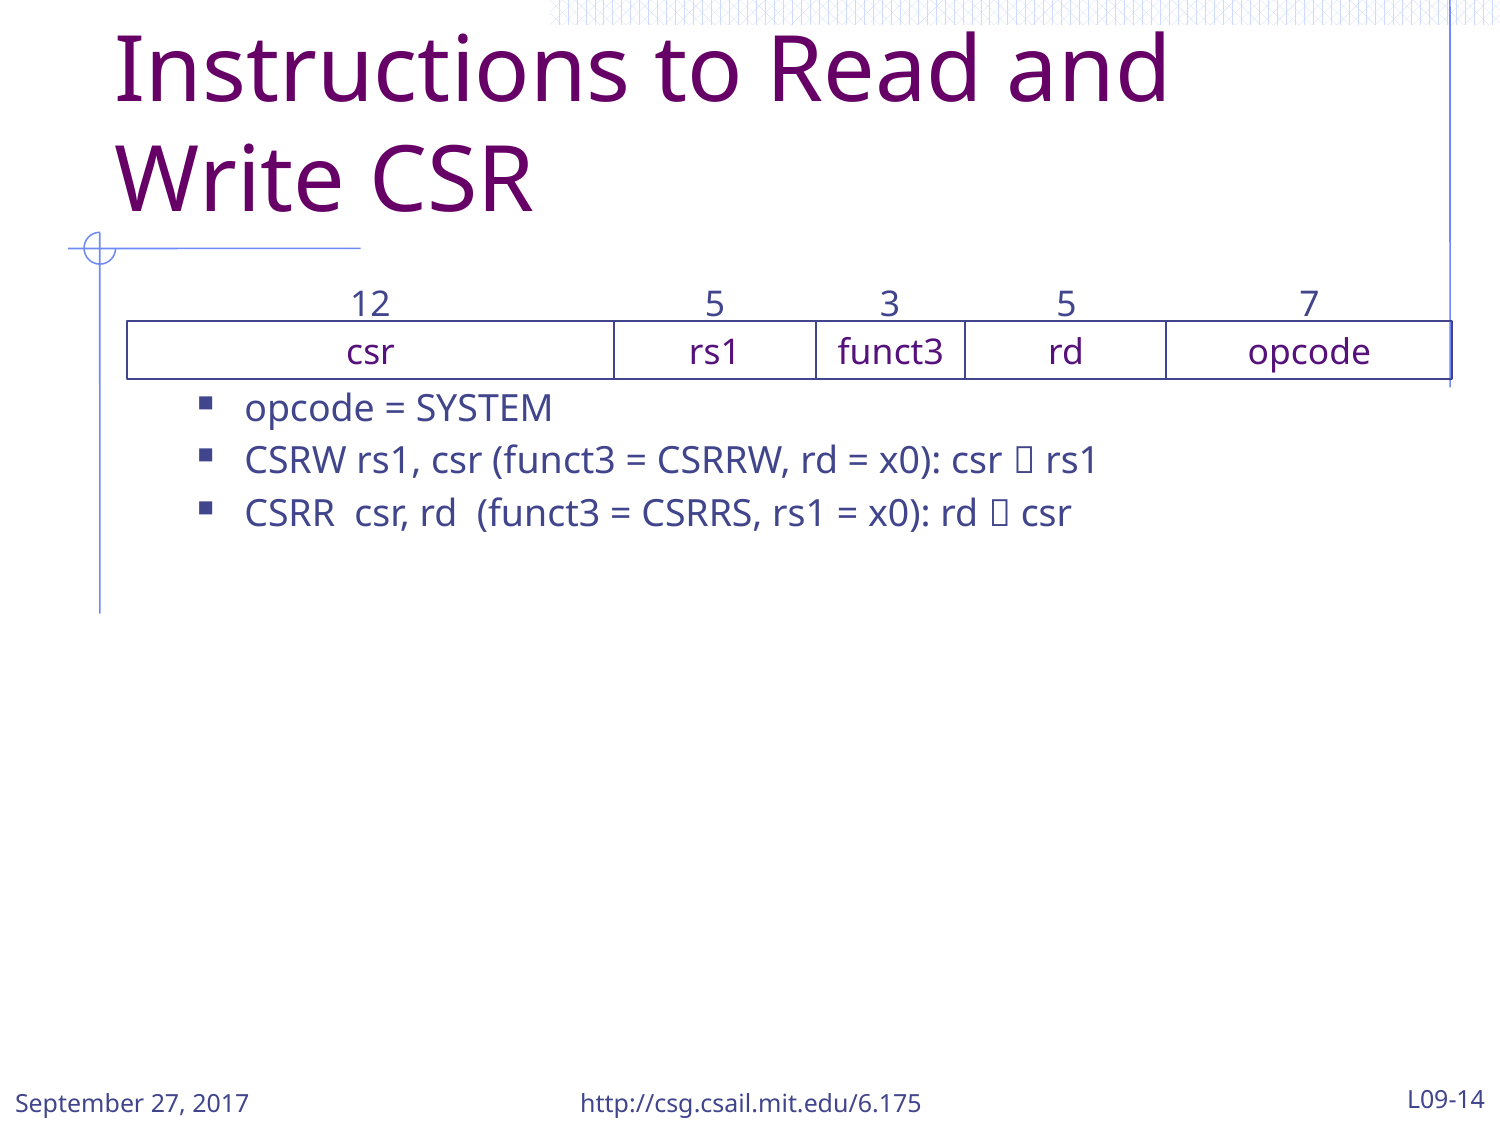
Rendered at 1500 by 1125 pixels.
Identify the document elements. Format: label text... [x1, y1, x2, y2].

slide_number L09-14 [1187, 1049, 1500, 1125]
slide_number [0, 1049, 313, 1125]
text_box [126, 273, 1453, 380]
title Instructions to Read and Write CSR [99, 49, 1376, 238]
footer http://csg.csail.mit.edu/6.175 [503, 1049, 1000, 1125]
list opcode = SYSTEM CSRW rs1, csr (funct3 = CSRRW, rd = x0): csr  rs1 CSRR csr, rd (funct3 = CSRRS, rs1 = x0): rd  csr [107, 248, 1484, 1051]
